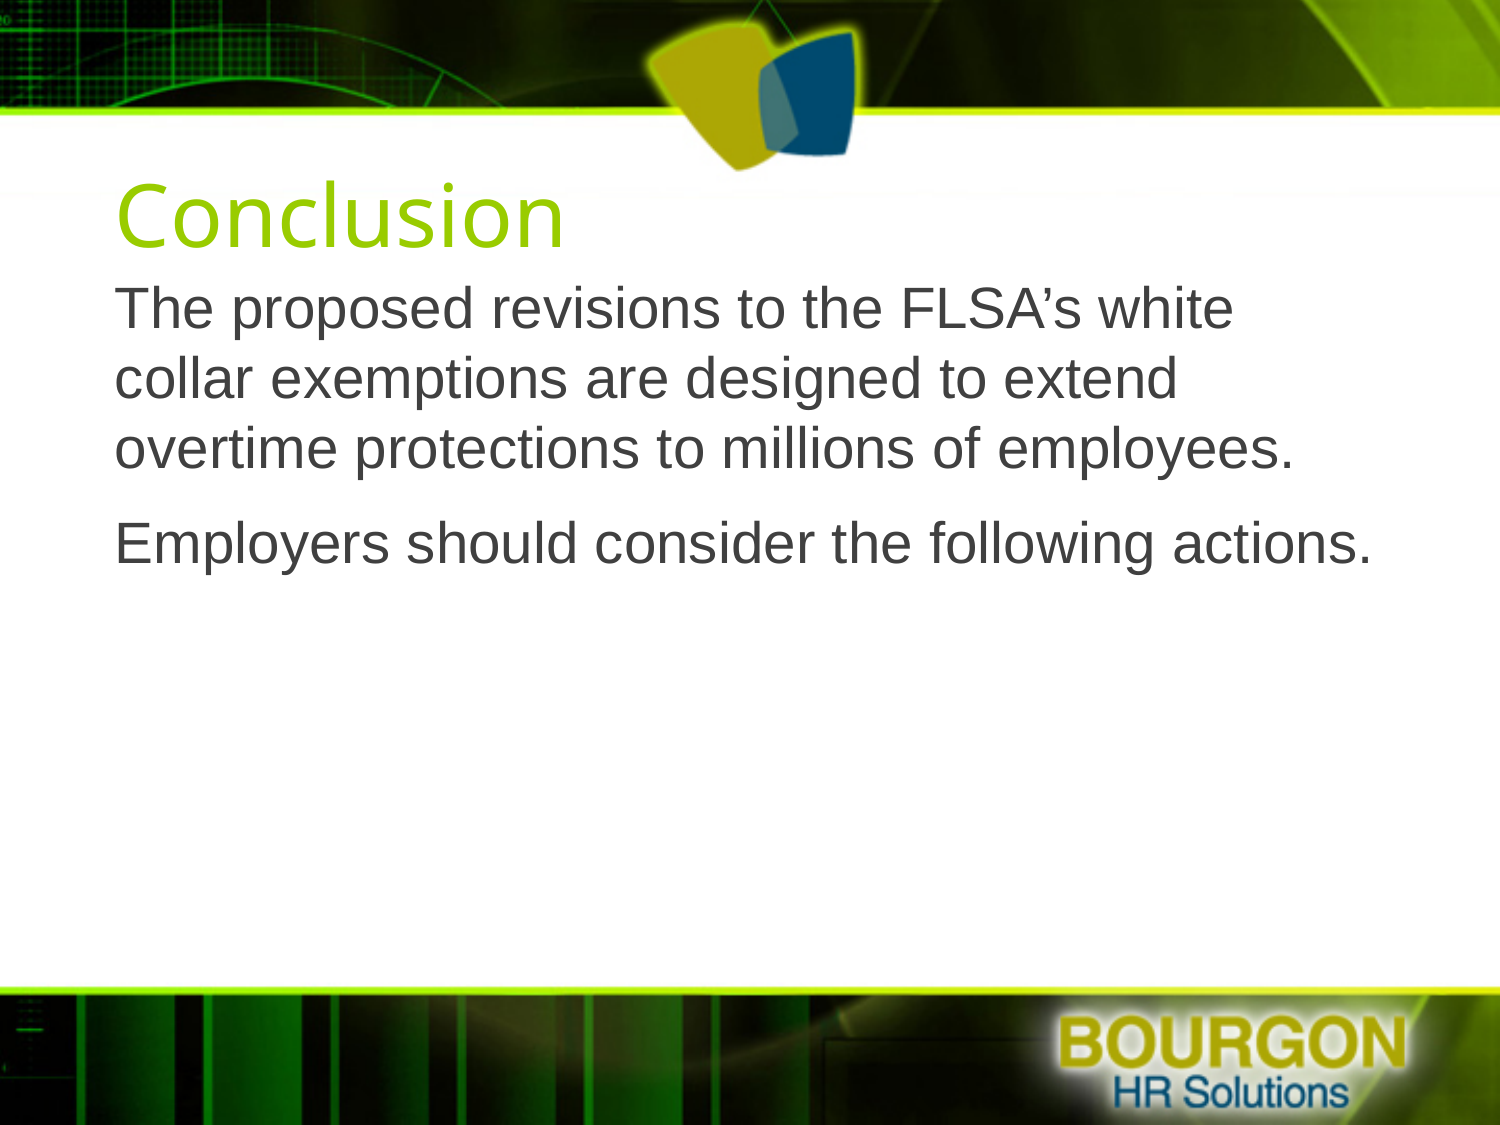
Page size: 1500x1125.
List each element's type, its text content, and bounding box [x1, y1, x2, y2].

picture [0, 0, 1500, 1125]
title Conclusion [99, 149, 1500, 276]
subtitle The proposed revisions to the FLSA’s white collar exemptions are designed to extend overtime protections to millions of employees. Employers should consider the following actions. [99, 262, 1401, 888]
